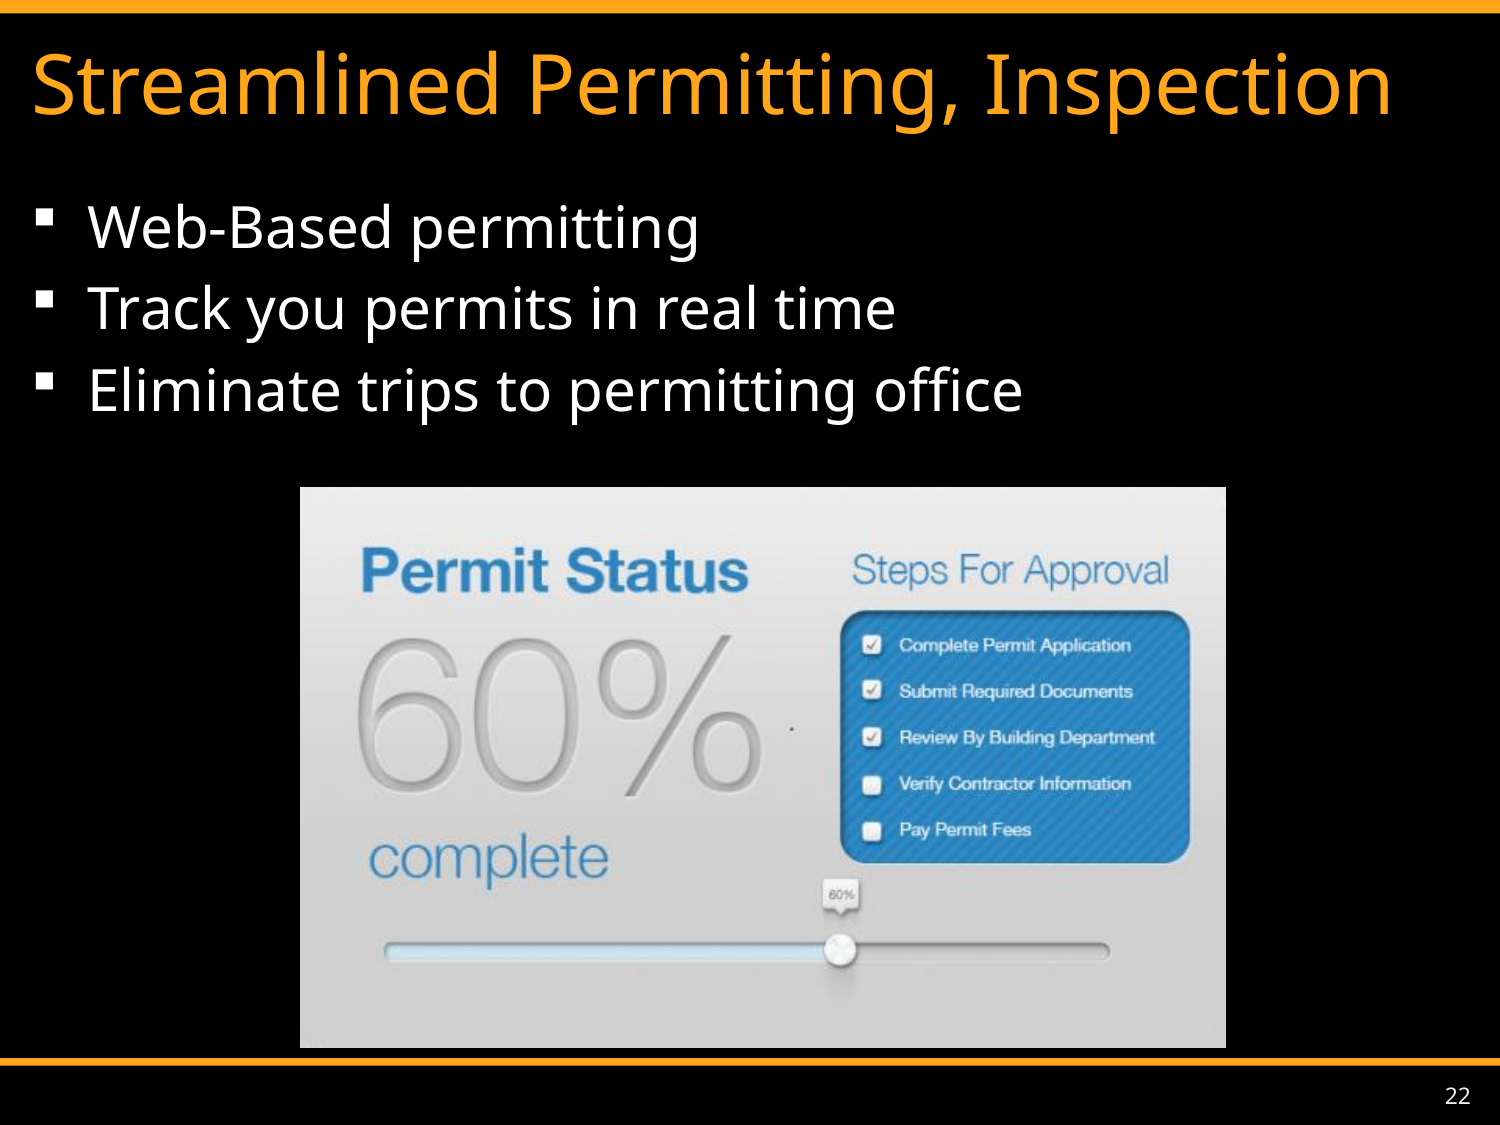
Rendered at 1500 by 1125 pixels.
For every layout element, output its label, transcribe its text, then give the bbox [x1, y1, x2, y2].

picture [299, 487, 1226, 1048]
list Web-Based permitting Track you permits in real time Eliminate trips to permitting office [16, 182, 1477, 1016]
slide_number 22 [1416, 1067, 1500, 1125]
title Streamlined Permitting, Inspection [16, 24, 1477, 159]
